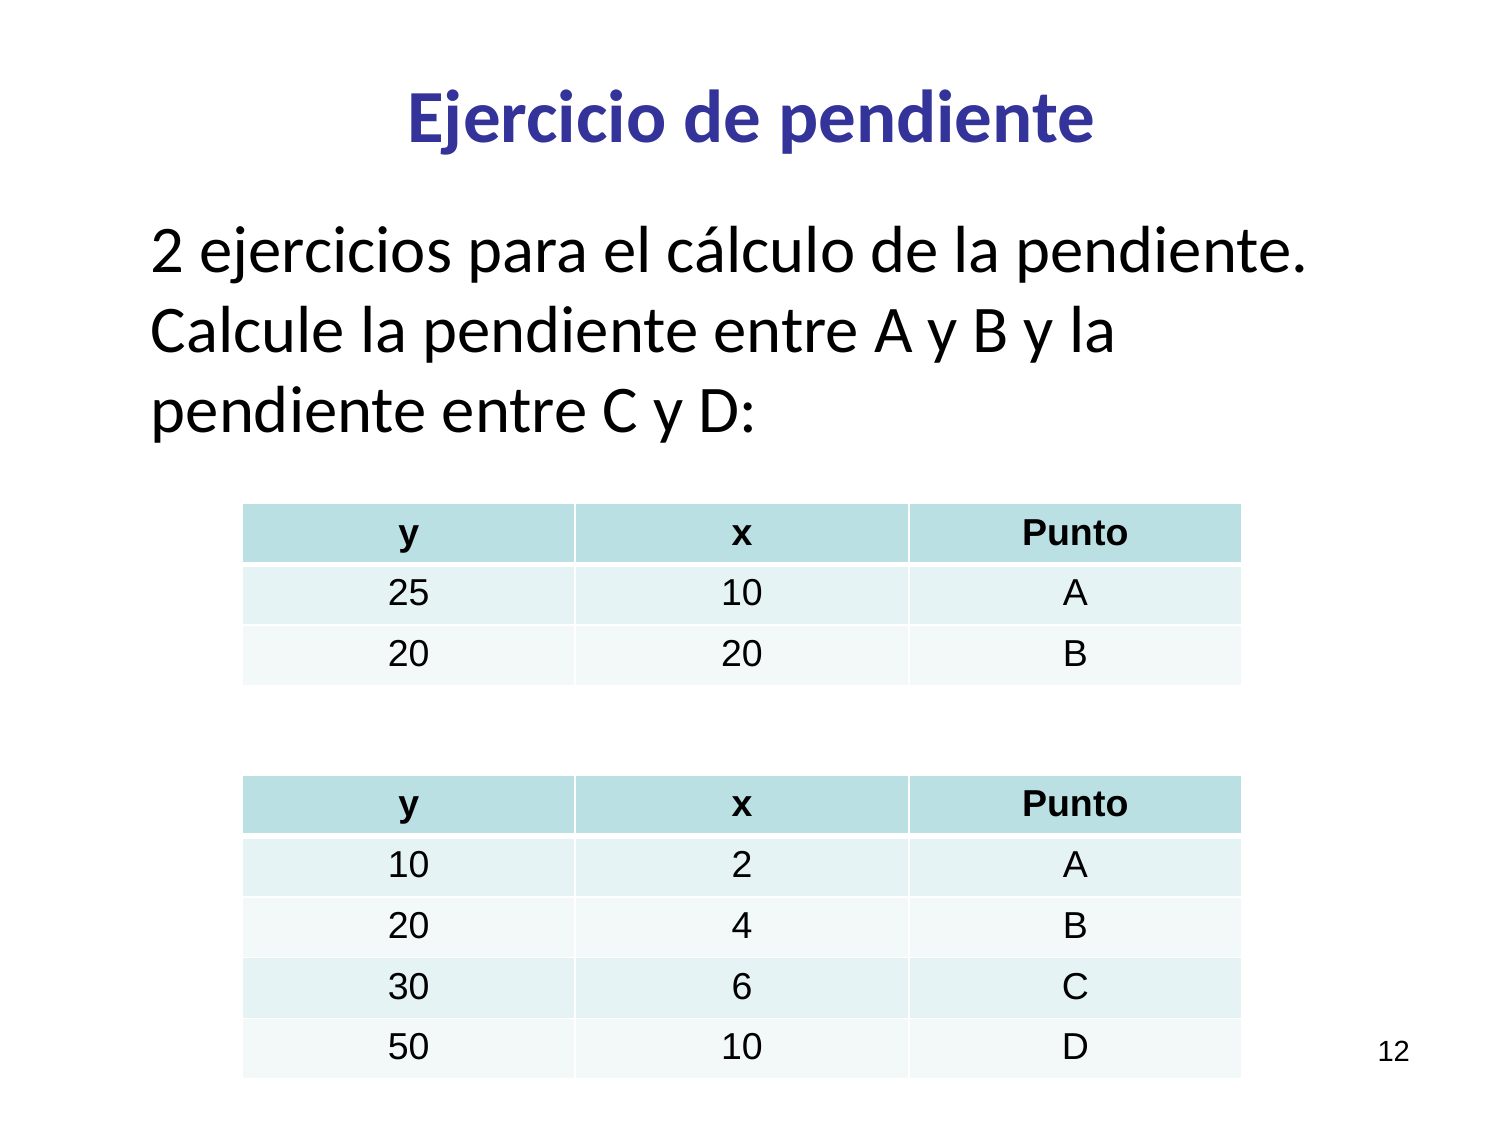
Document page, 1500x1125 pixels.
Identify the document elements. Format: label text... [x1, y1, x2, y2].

table_header x [576, 776, 908, 833]
table_cell 20 [576, 626, 908, 685]
table_cell 10 [243, 839, 574, 896]
table_cell 10 [576, 1019, 908, 1078]
table_cell 50 [243, 1019, 574, 1078]
table_header Punto [910, 776, 1241, 833]
table_cell A [910, 567, 1241, 624]
table_cell 30 [243, 958, 574, 1018]
slide_number 12 [1074, 1024, 1426, 1103]
table_header x [576, 504, 908, 562]
table_cell 6 [576, 958, 908, 1018]
table_cell 20 [243, 626, 574, 685]
table_cell D [910, 1019, 1241, 1078]
table_cell 20 [243, 898, 574, 957]
table_header y [243, 504, 574, 562]
table_cell 2 [576, 839, 908, 896]
table_header Punto [910, 504, 1241, 562]
table_cell B [910, 898, 1241, 957]
table_cell 10 [576, 567, 908, 624]
title Ejercicio de pendiente [76, 18, 1427, 207]
list 2 ejercicios para el cálculo de la pendiente. Calcule la pendiente entre A y B y la pendiente entre C y D: [135, 198, 1402, 1085]
table_cell A [910, 839, 1241, 896]
table_cell B [910, 626, 1241, 685]
table_header y [243, 776, 574, 833]
table_cell 25 [243, 567, 574, 624]
table_cell 4 [576, 898, 908, 957]
table_cell C [910, 958, 1241, 1018]
